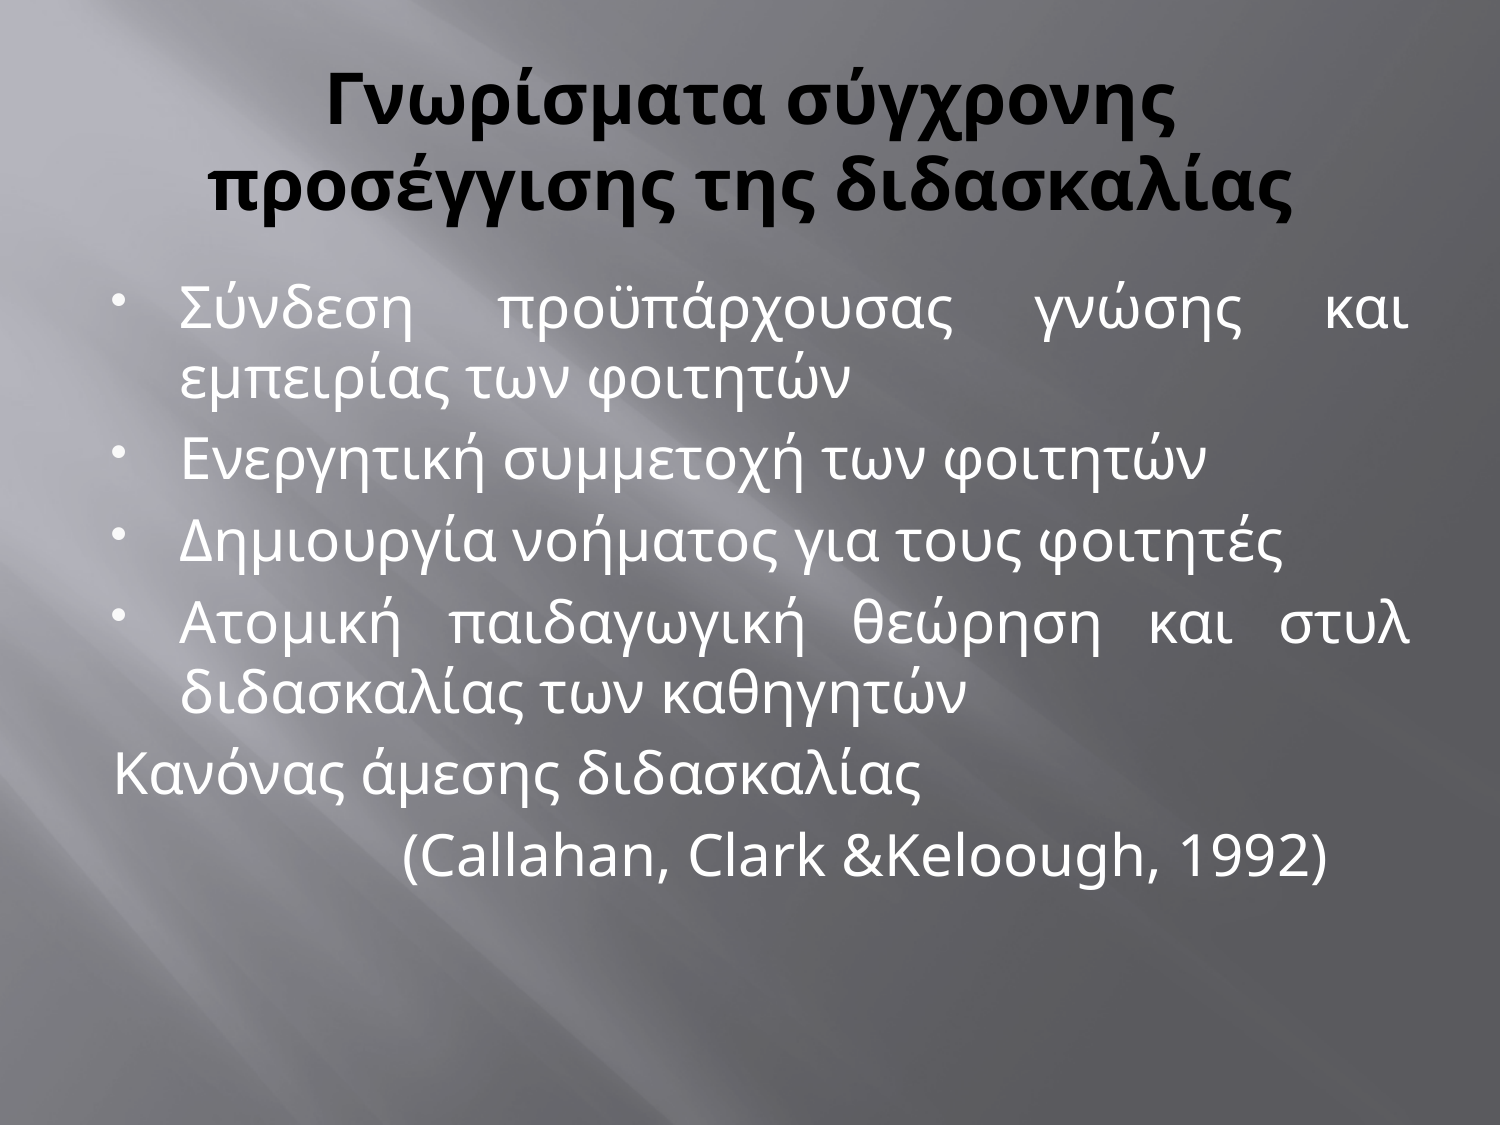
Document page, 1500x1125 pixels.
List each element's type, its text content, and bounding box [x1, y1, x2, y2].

title Γνωρίσματα σύγχρονης προσέγγισης της διδασκαλίας [75, 45, 1425, 233]
list Σύνδεση προϋπάρχουσας γνώσης και εμπειρίας των φοιτητών Ενεργητική συμμετοχή των φοιτητών Δημιουργία νοήματος για τους φοιτητές Ατομική παιδαγωγική θεώρηση και στυλ διδασκαλίας των καθηγητών Κανόνας άμεσης διδασκαλίας (Callahan, Clark &Keloough, 1992) [75, 262, 1425, 1035]
